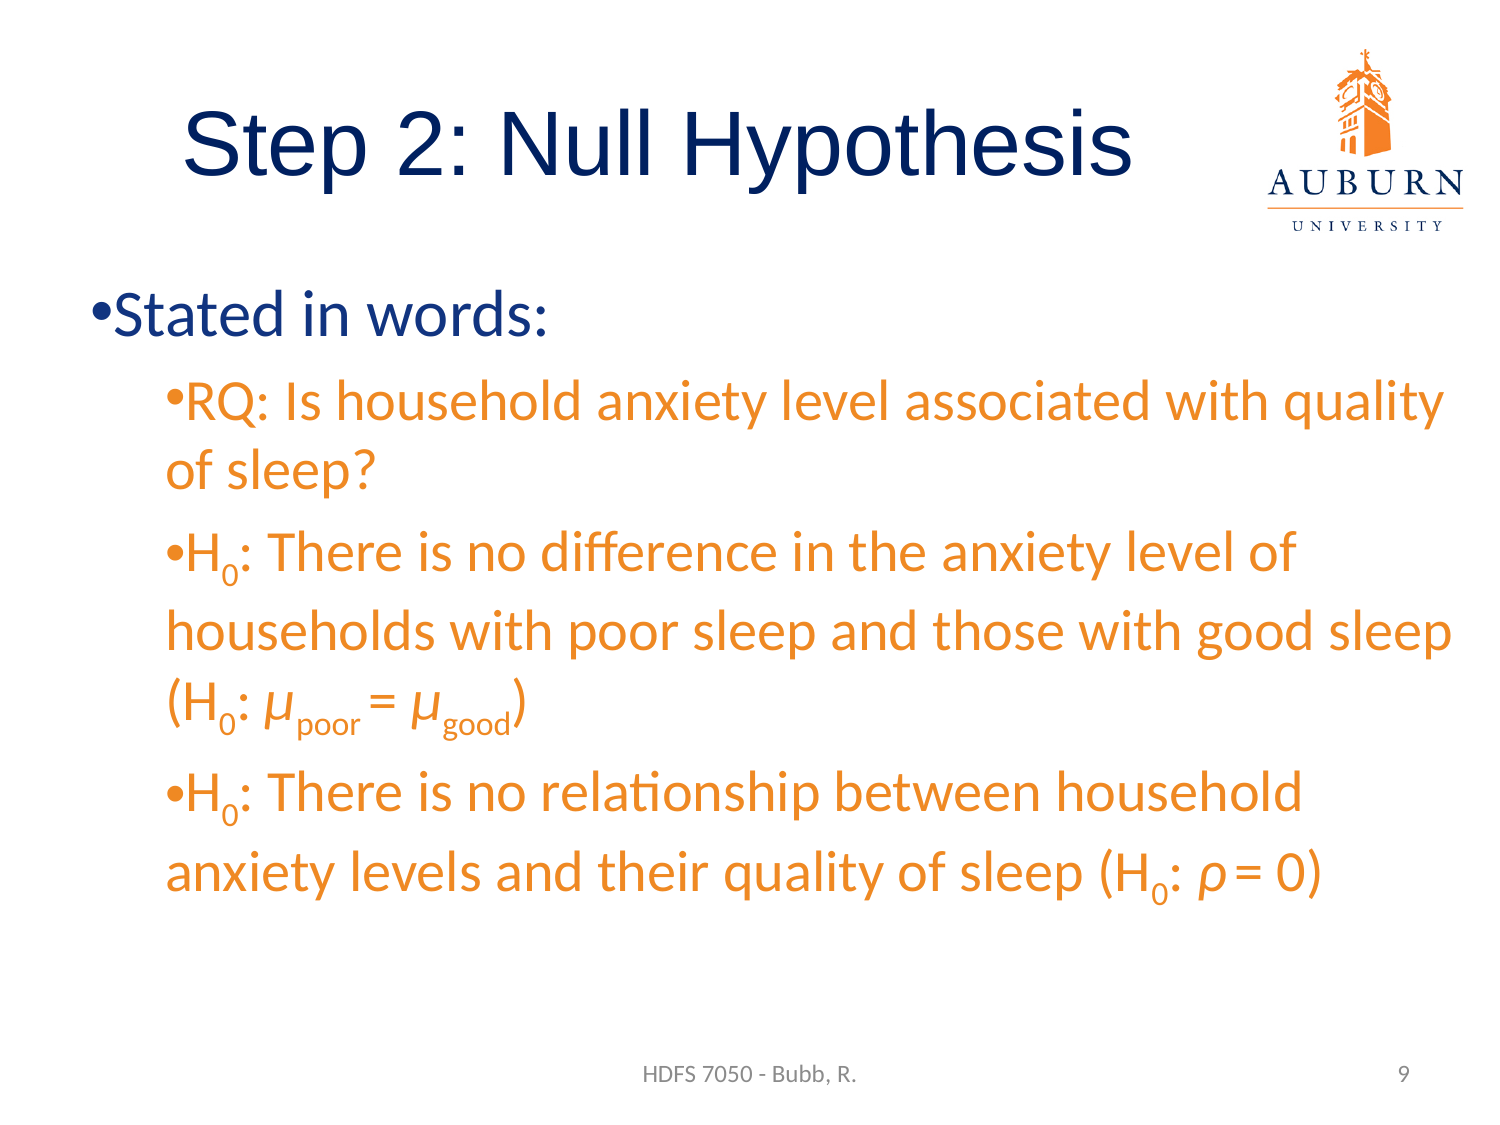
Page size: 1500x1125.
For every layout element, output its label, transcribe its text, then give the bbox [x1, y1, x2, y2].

picture [1262, 49, 1468, 238]
title Step 2: Null Hypothesis [75, 45, 1243, 233]
slide_number 9 [1074, 1042, 1425, 1103]
footer HDFS 7050 - Bubb, R. [512, 1042, 988, 1103]
list Stated in words: RQ: Is household anxiety level associated with quality of sleep? H0: There is no difference in the anxiety level of households with poor sleep and those with good sleep (H0: μpoor = μgood) H0: There is no relationship between household anxiety levels and their quality of sleep (H0: ρ = 0) [75, 262, 1500, 1025]
